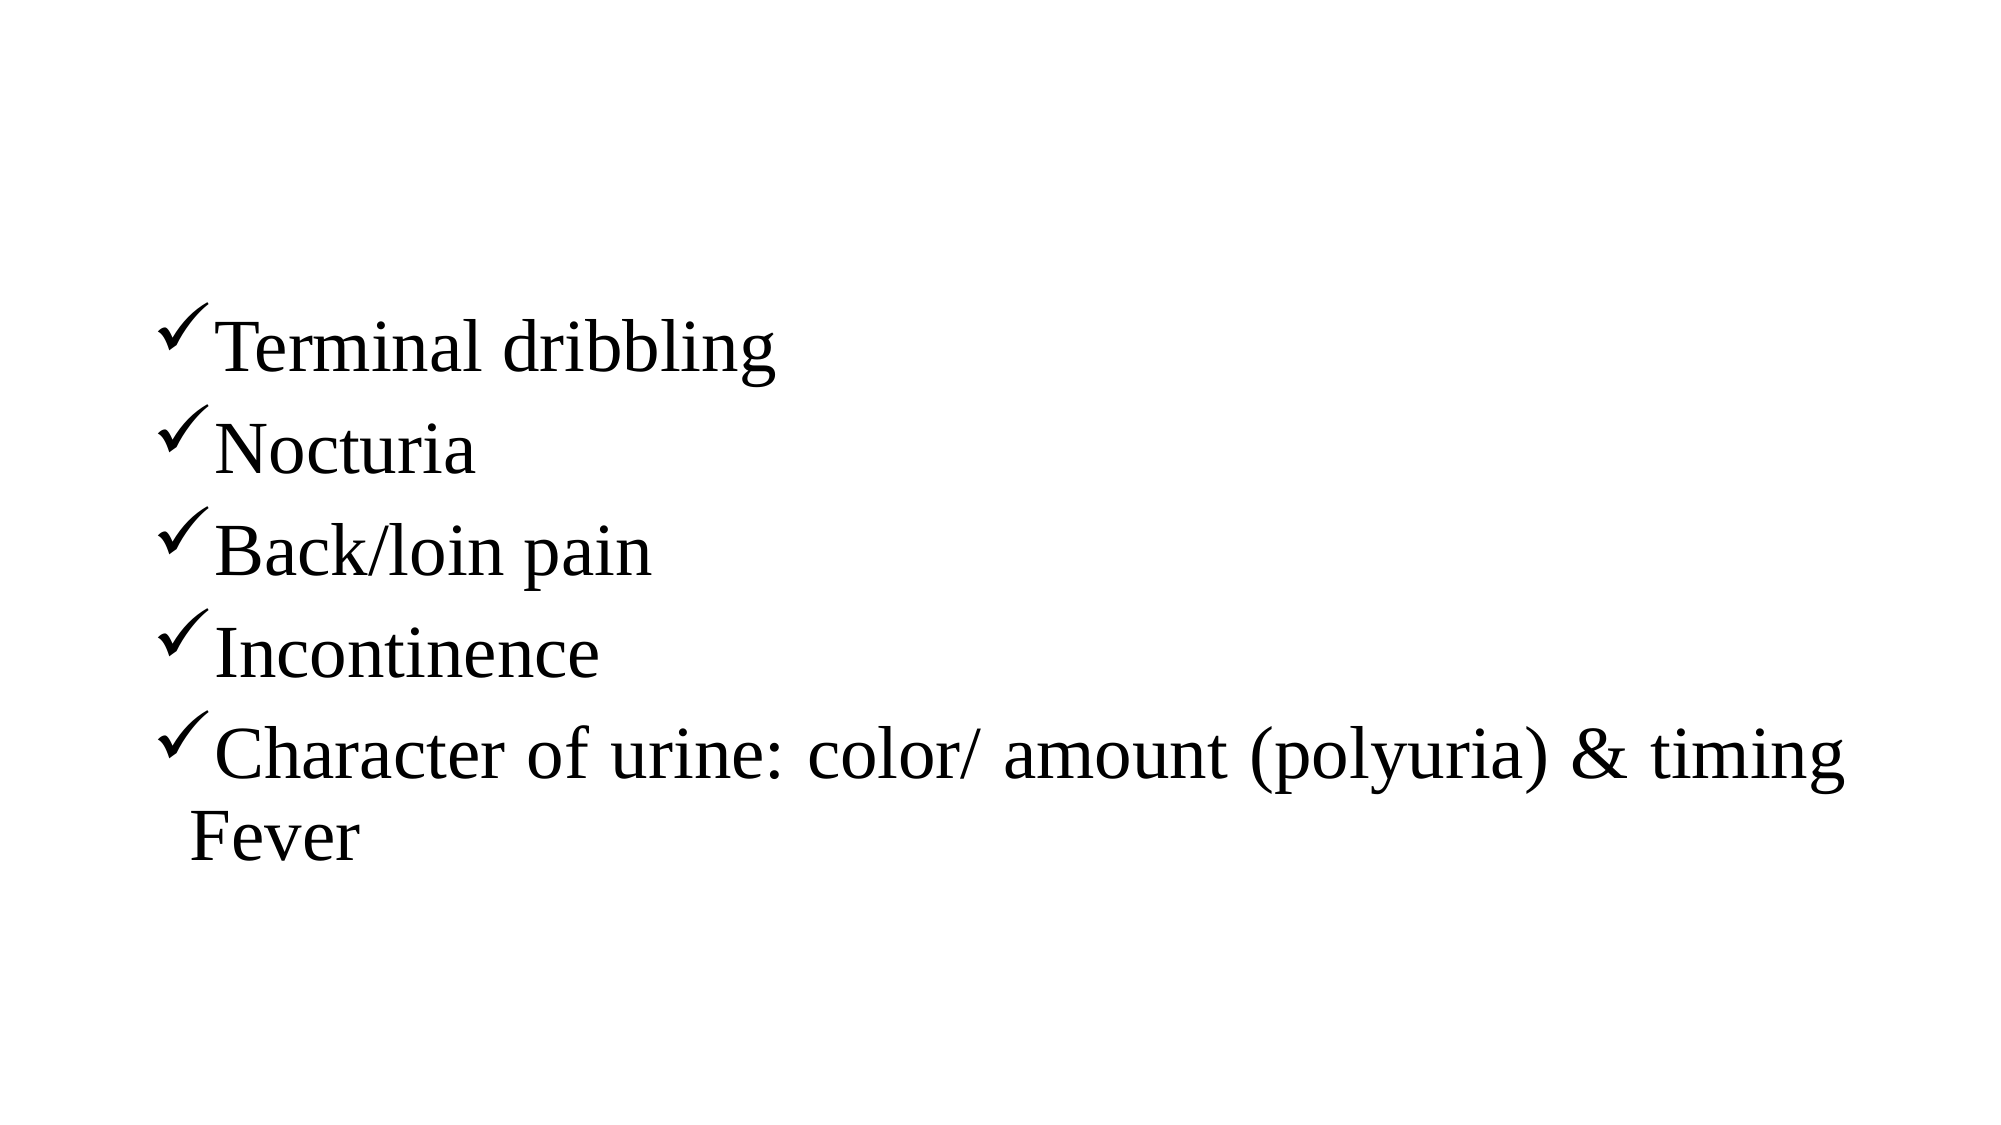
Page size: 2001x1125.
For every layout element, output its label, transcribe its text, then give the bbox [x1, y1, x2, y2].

list Terminal dribbling Nocturia Back/loin pain Incontinence Character of urine: color/ amount (polyuria) & timing Fever [137, 299, 1863, 1014]
